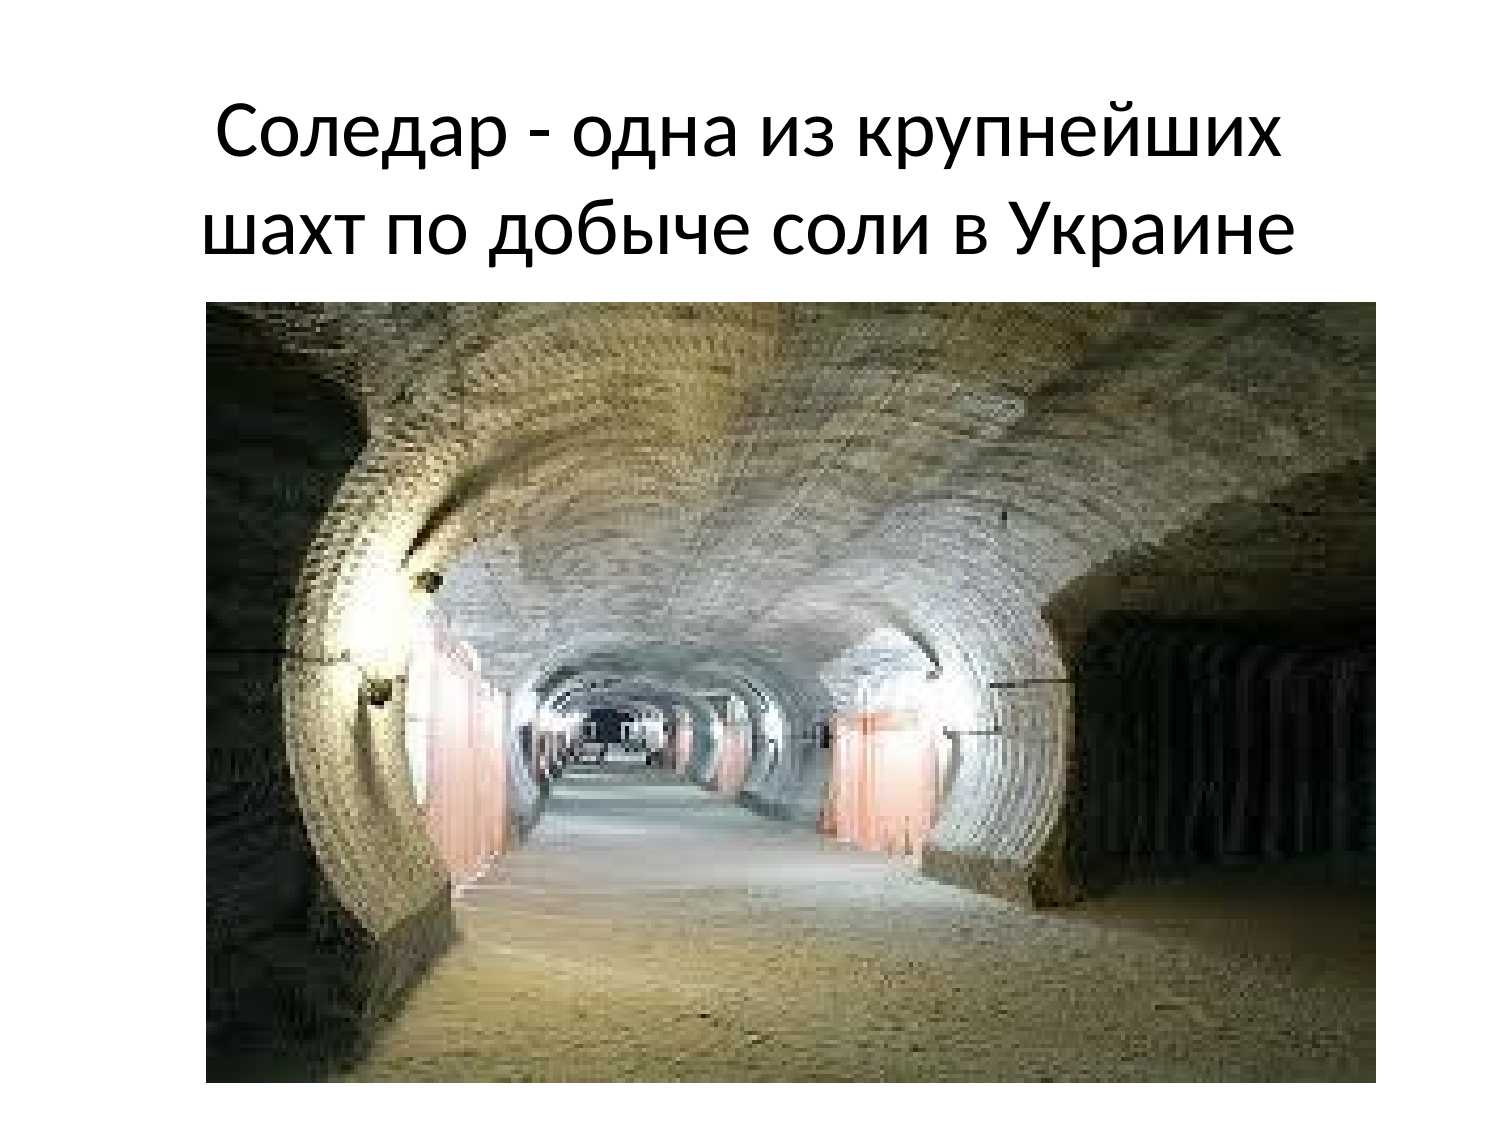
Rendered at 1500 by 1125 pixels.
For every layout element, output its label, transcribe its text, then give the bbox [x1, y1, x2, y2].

picture [206, 302, 1377, 1083]
title Соледар - одна из крупнейших шахт по добыче соли в Украине [112, 66, 1388, 279]
